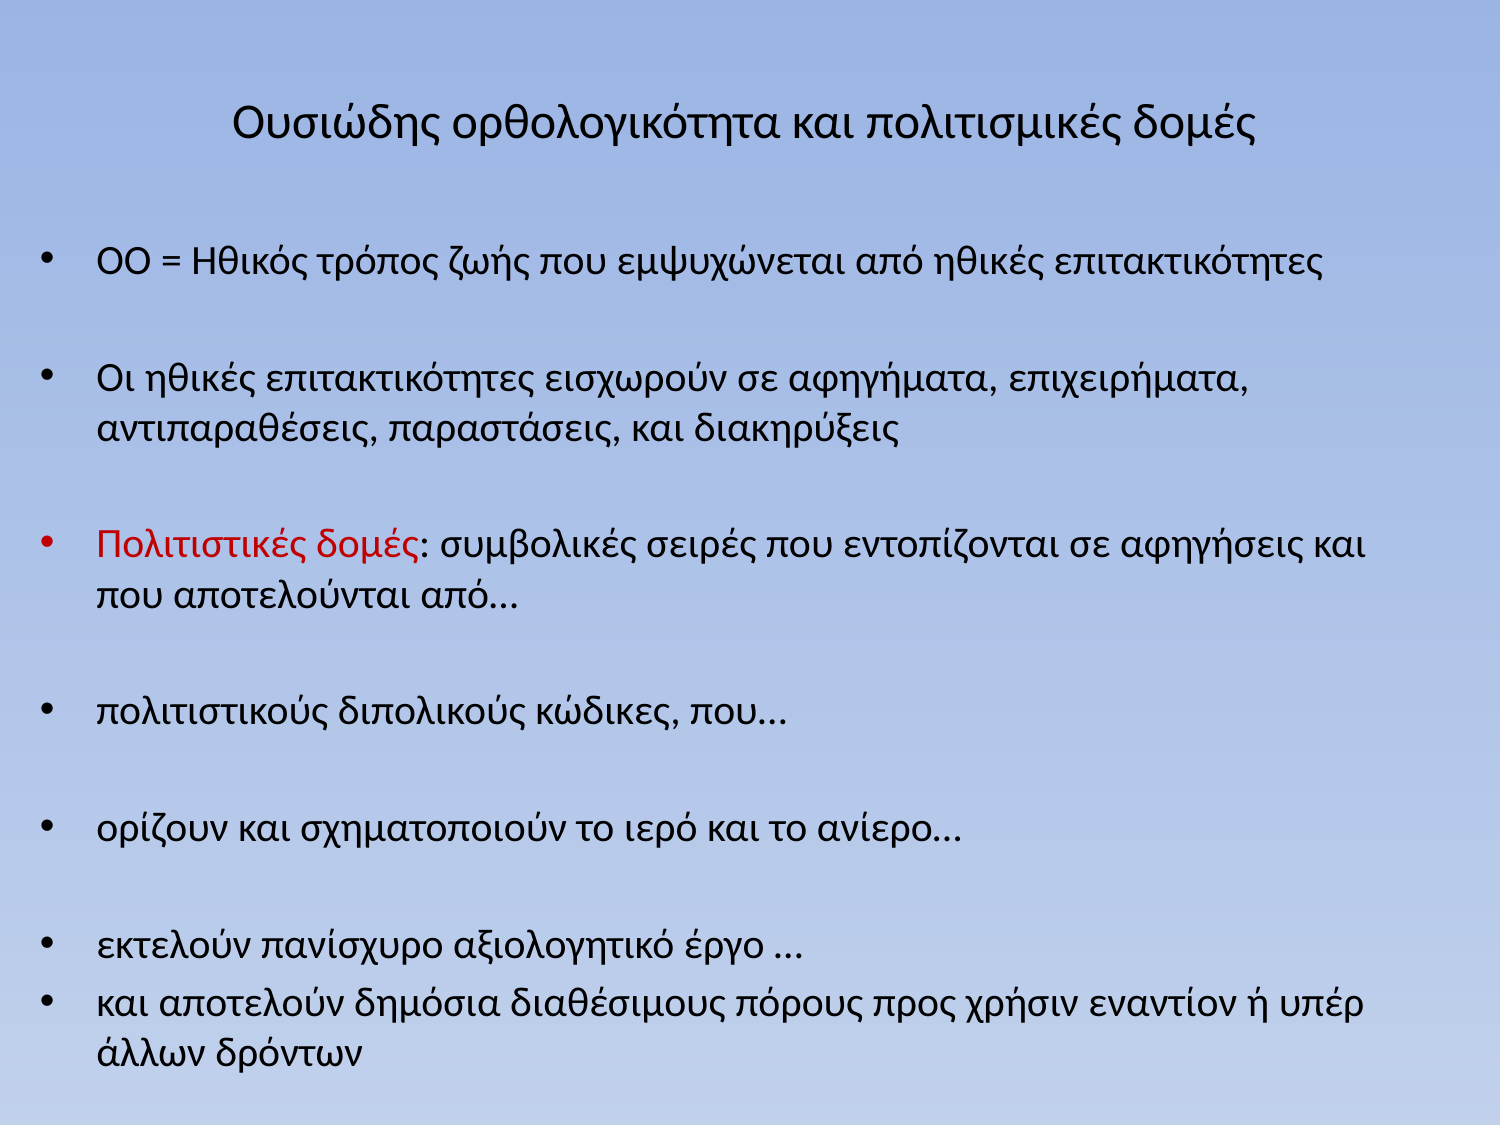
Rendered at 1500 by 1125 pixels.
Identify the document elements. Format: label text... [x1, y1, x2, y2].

list ΟΟ = Ηθικός τρόπος ζωής που εμψυχώνεται από ηθικές επιτακτικότητες Οι ηθικές επιτακτικότητες εισχωρούν σε αφηγήματα, επιχειρήματα, αντιπαραθέσεις, παραστάσεις, και διακηρύξεις Πολιτιστικές δομές: συμβολικές σειρές που εντοπίζονται σε αφηγήσεις και που αποτελούνται από… πολιτιστικούς διπολικούς κώδικες, που… ορίζουν και σχηματοποιούν το ιερό και το ανίερο… εκτελούν πανίσχυρο αξιολογητικό έργο … και αποτελούν δημόσια διαθέσιμους πόρους προς χρήσιν εναντίον ή υπέρ άλλων δρόντων [24, 224, 1425, 1100]
title Ουσιώδης ορθολογικότητα και πολιτισμικές δομές [75, 62, 1425, 175]
